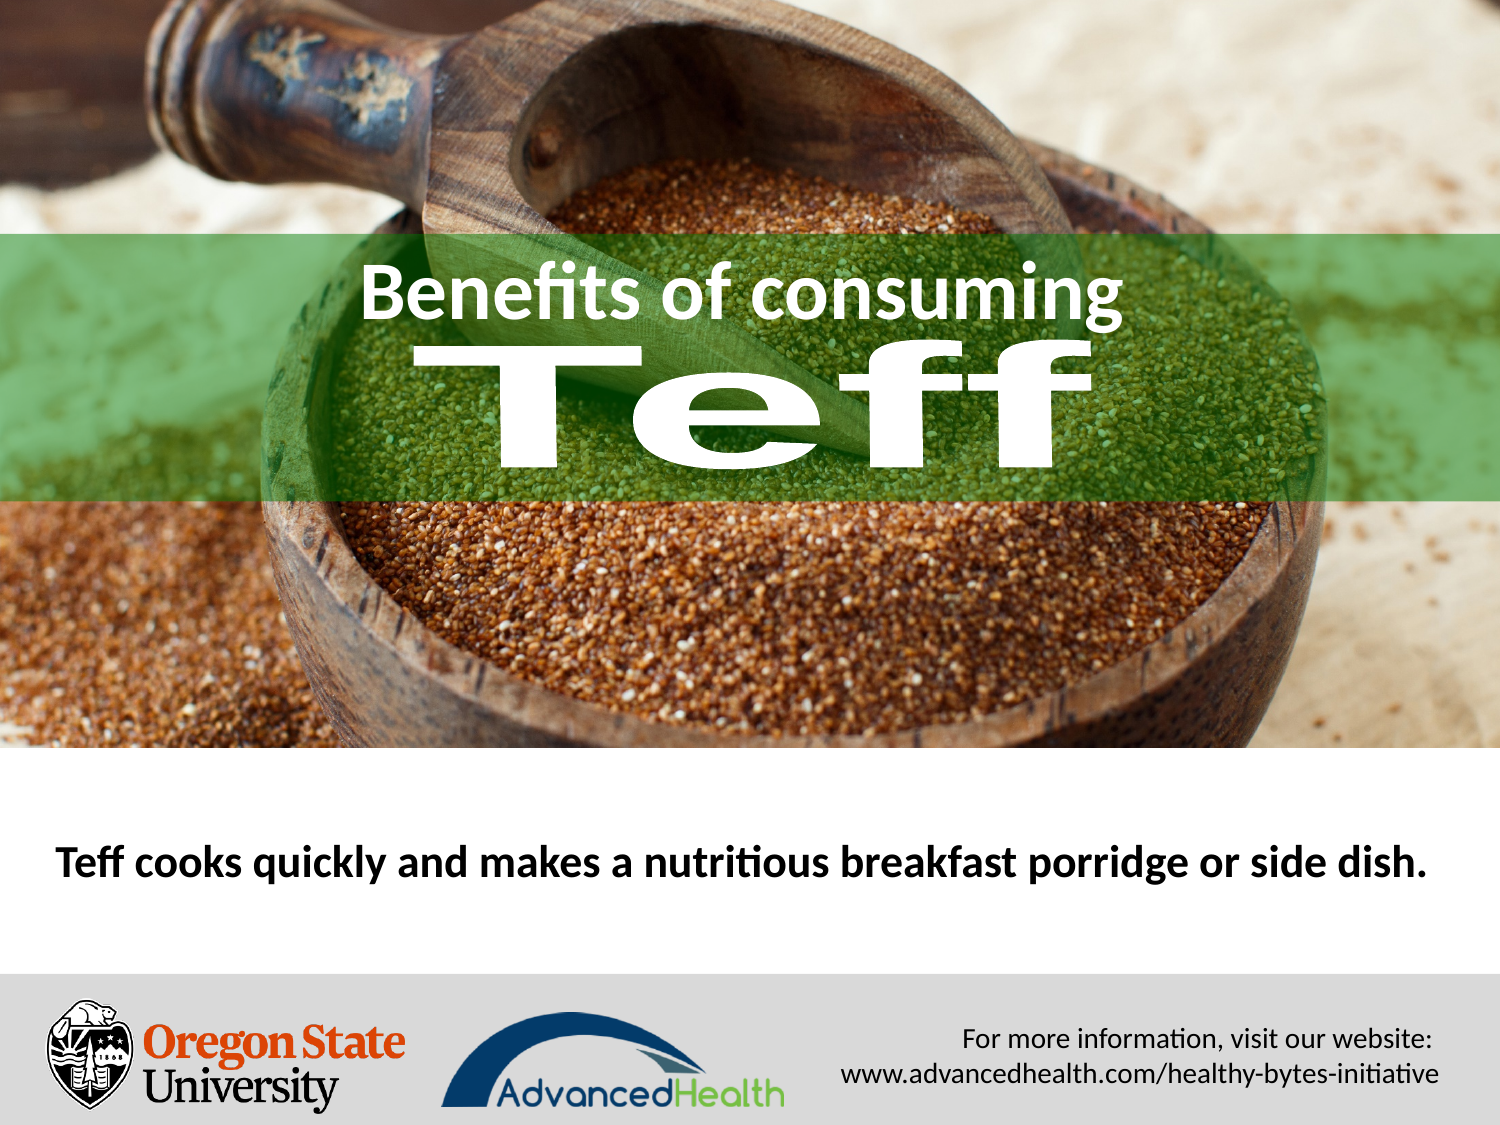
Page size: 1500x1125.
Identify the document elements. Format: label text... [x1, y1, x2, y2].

text_box [0, 973, 1500, 1125]
picture [44, 998, 405, 1114]
picture [441, 1012, 784, 1107]
text_box Teff cooks quickly and makes a nutritious breakfast porridge or side dish. [11, 833, 1473, 942]
text_box For more information, visit our website: www.advancedhealth.com/healthy-bytes-initiative [808, 1013, 1446, 1112]
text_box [0, 0, 1500, 748]
